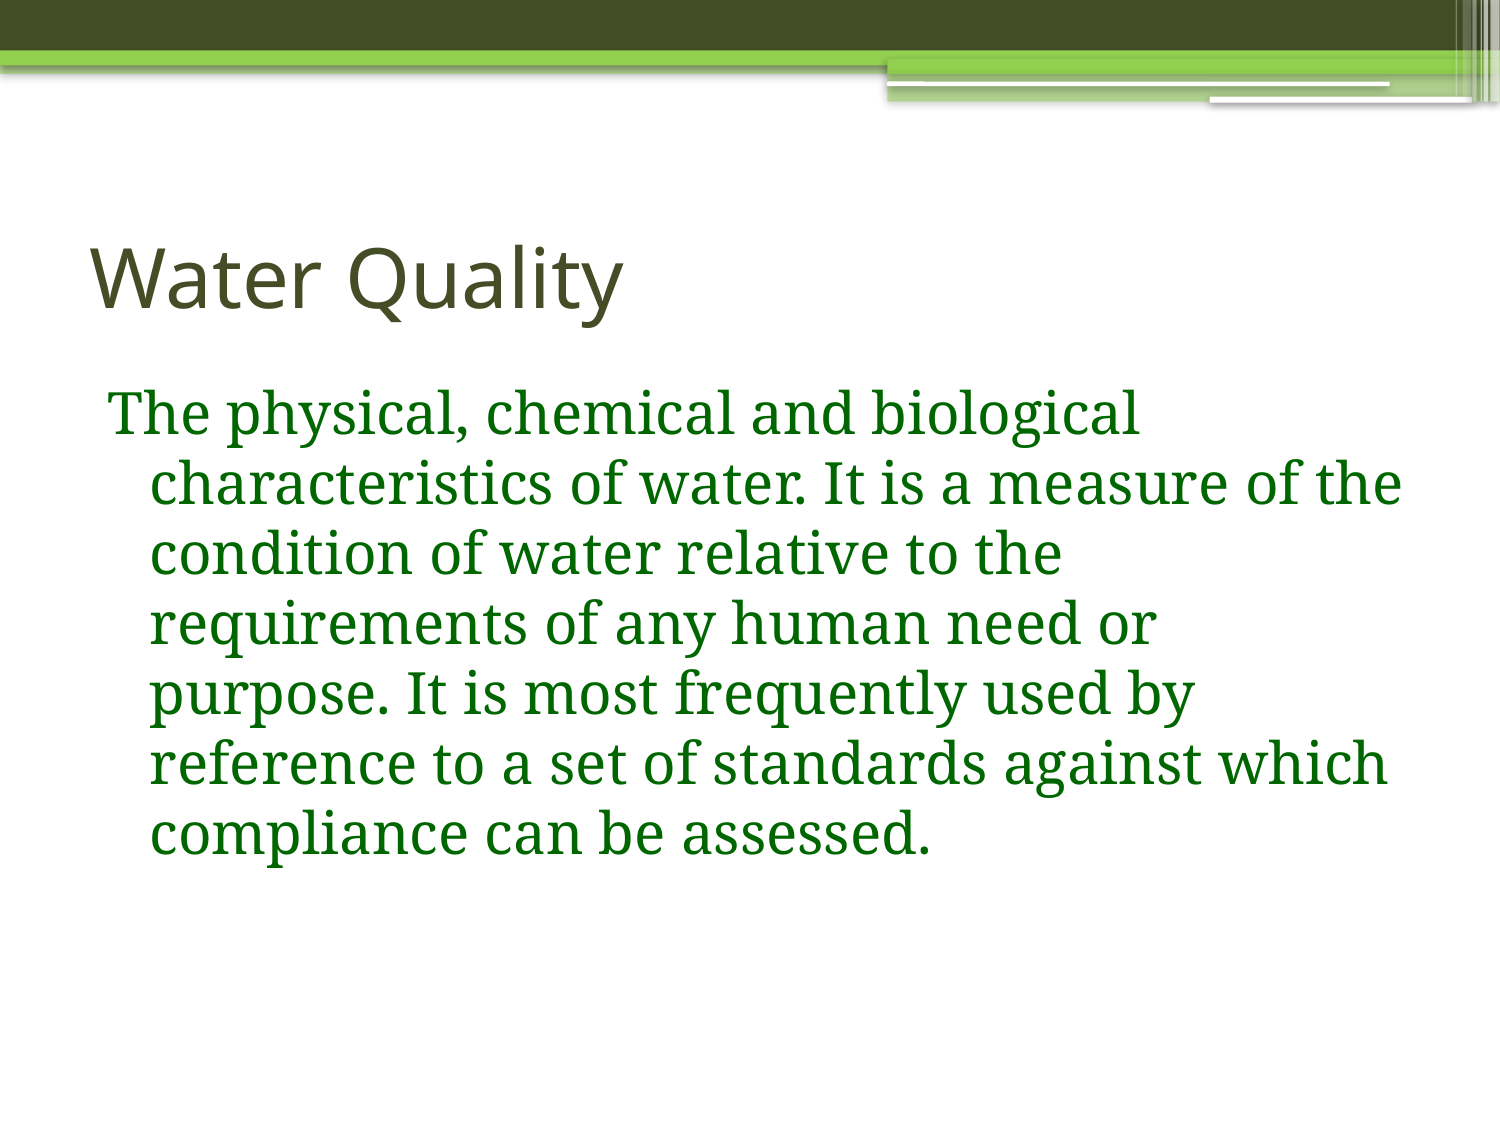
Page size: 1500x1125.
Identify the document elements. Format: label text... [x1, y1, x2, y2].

title Water Quality [75, 187, 1425, 363]
list The physical, chemical and biological characteristics of water. It is a measure of the condition of water relative to the requirements of any human need or purpose. It is most frequently used by reference to a set of standards against which compliance can be assessed. [75, 368, 1425, 1079]
